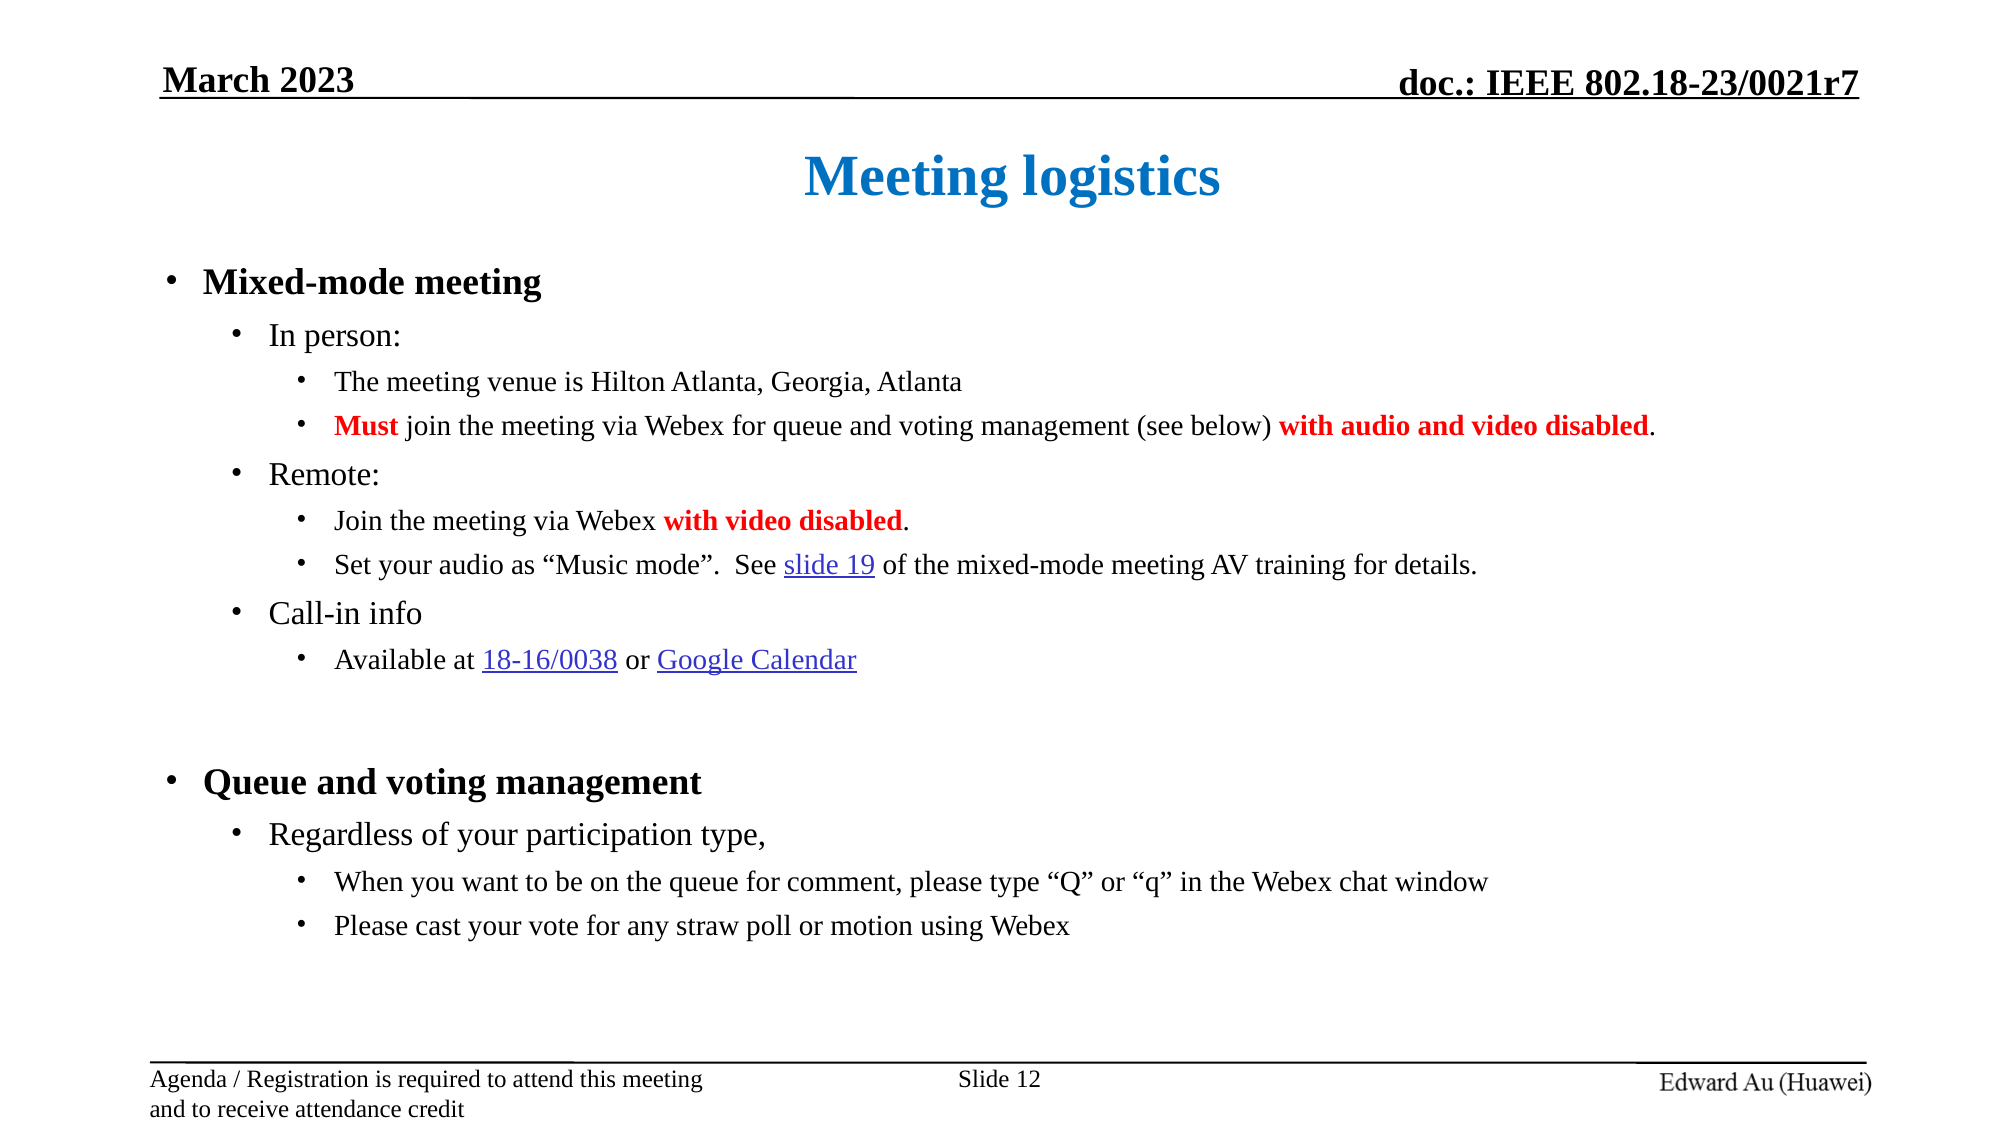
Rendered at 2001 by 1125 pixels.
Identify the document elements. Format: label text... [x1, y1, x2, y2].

picture [1174, 1058, 1887, 1113]
list Mixed-mode meeting In person: The meeting venue is Hilton Atlanta, Georgia, Atlanta Must join the meeting via Webex for queue and voting management (see below) with audio and video disabled. Remote: Join the meeting via Webex with video disabled. Set your audio as “Music mode”. See slide 19 of the mixed-mode meeting AV training for details. Call-in info Available at 18-16/0038 or Google Calendar Queue and voting management Regardless of your participation type, When you want to be on the queue for comment, please type “Q” or “q” in the Webex chat window Please cast your vote for any straw poll or motion using Webex [149, 249, 1869, 1026]
slide_number Slide 12 [933, 1061, 1067, 1123]
title Meeting logistics [162, 99, 1864, 246]
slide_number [162, 54, 663, 101]
